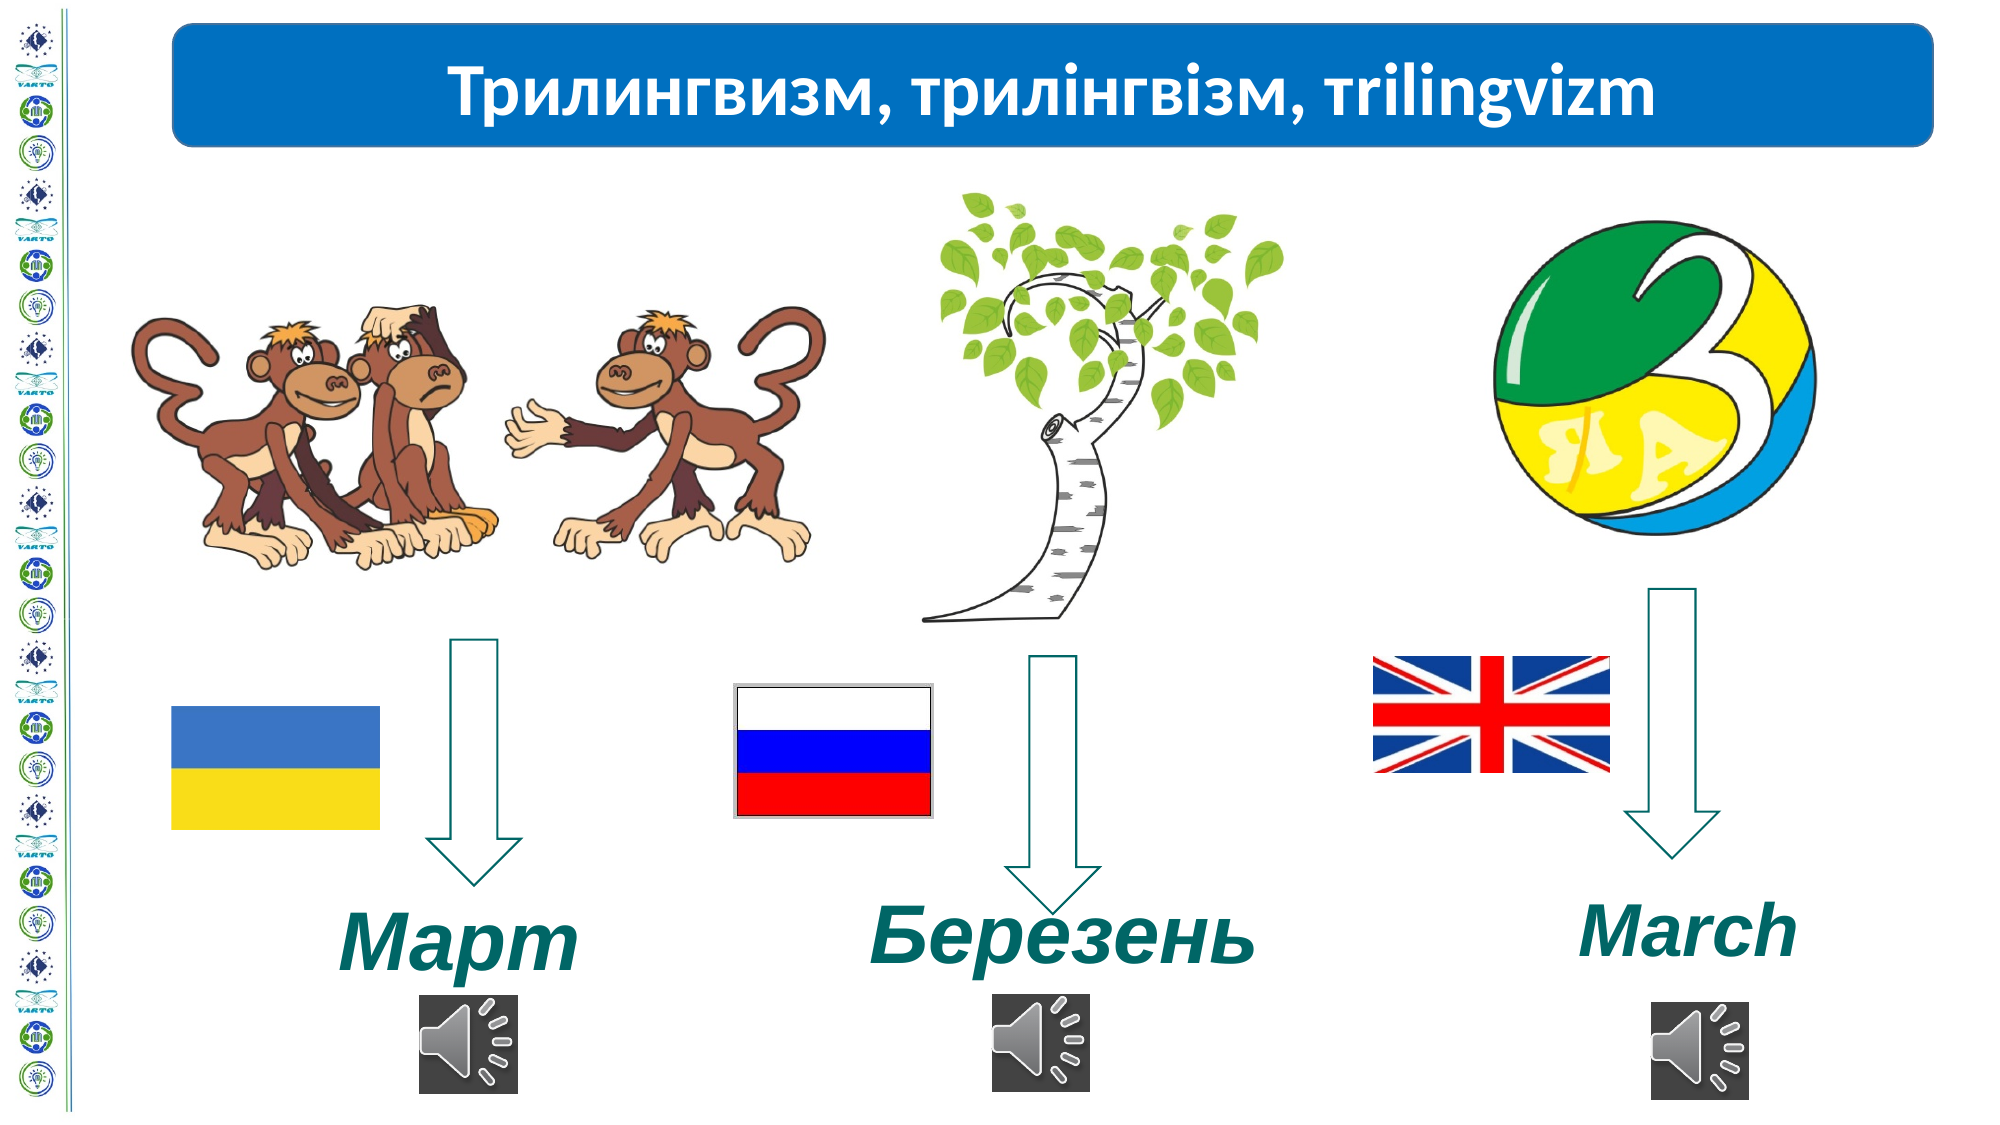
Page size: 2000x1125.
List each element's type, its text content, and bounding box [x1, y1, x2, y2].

picture [171, 706, 380, 830]
picture [418, 994, 519, 1095]
text_box Березень [854, 872, 1275, 988]
picture [123, 243, 871, 610]
text_box Март [324, 879, 596, 995]
text_box [1622, 587, 1722, 860]
picture [732, 683, 934, 819]
text_box [1003, 676, 1103, 872]
picture [990, 992, 1091, 1093]
picture [4, 0, 75, 1122]
picture [893, 171, 1302, 676]
picture [1433, 198, 1906, 536]
picture [1373, 656, 1610, 773]
text_box Трилингвизм, трилінгвізм, тrilingvizm [171, 23, 1934, 148]
text_box March [1564, 873, 1836, 979]
picture [1649, 1000, 1750, 1101]
text_box [424, 638, 524, 879]
